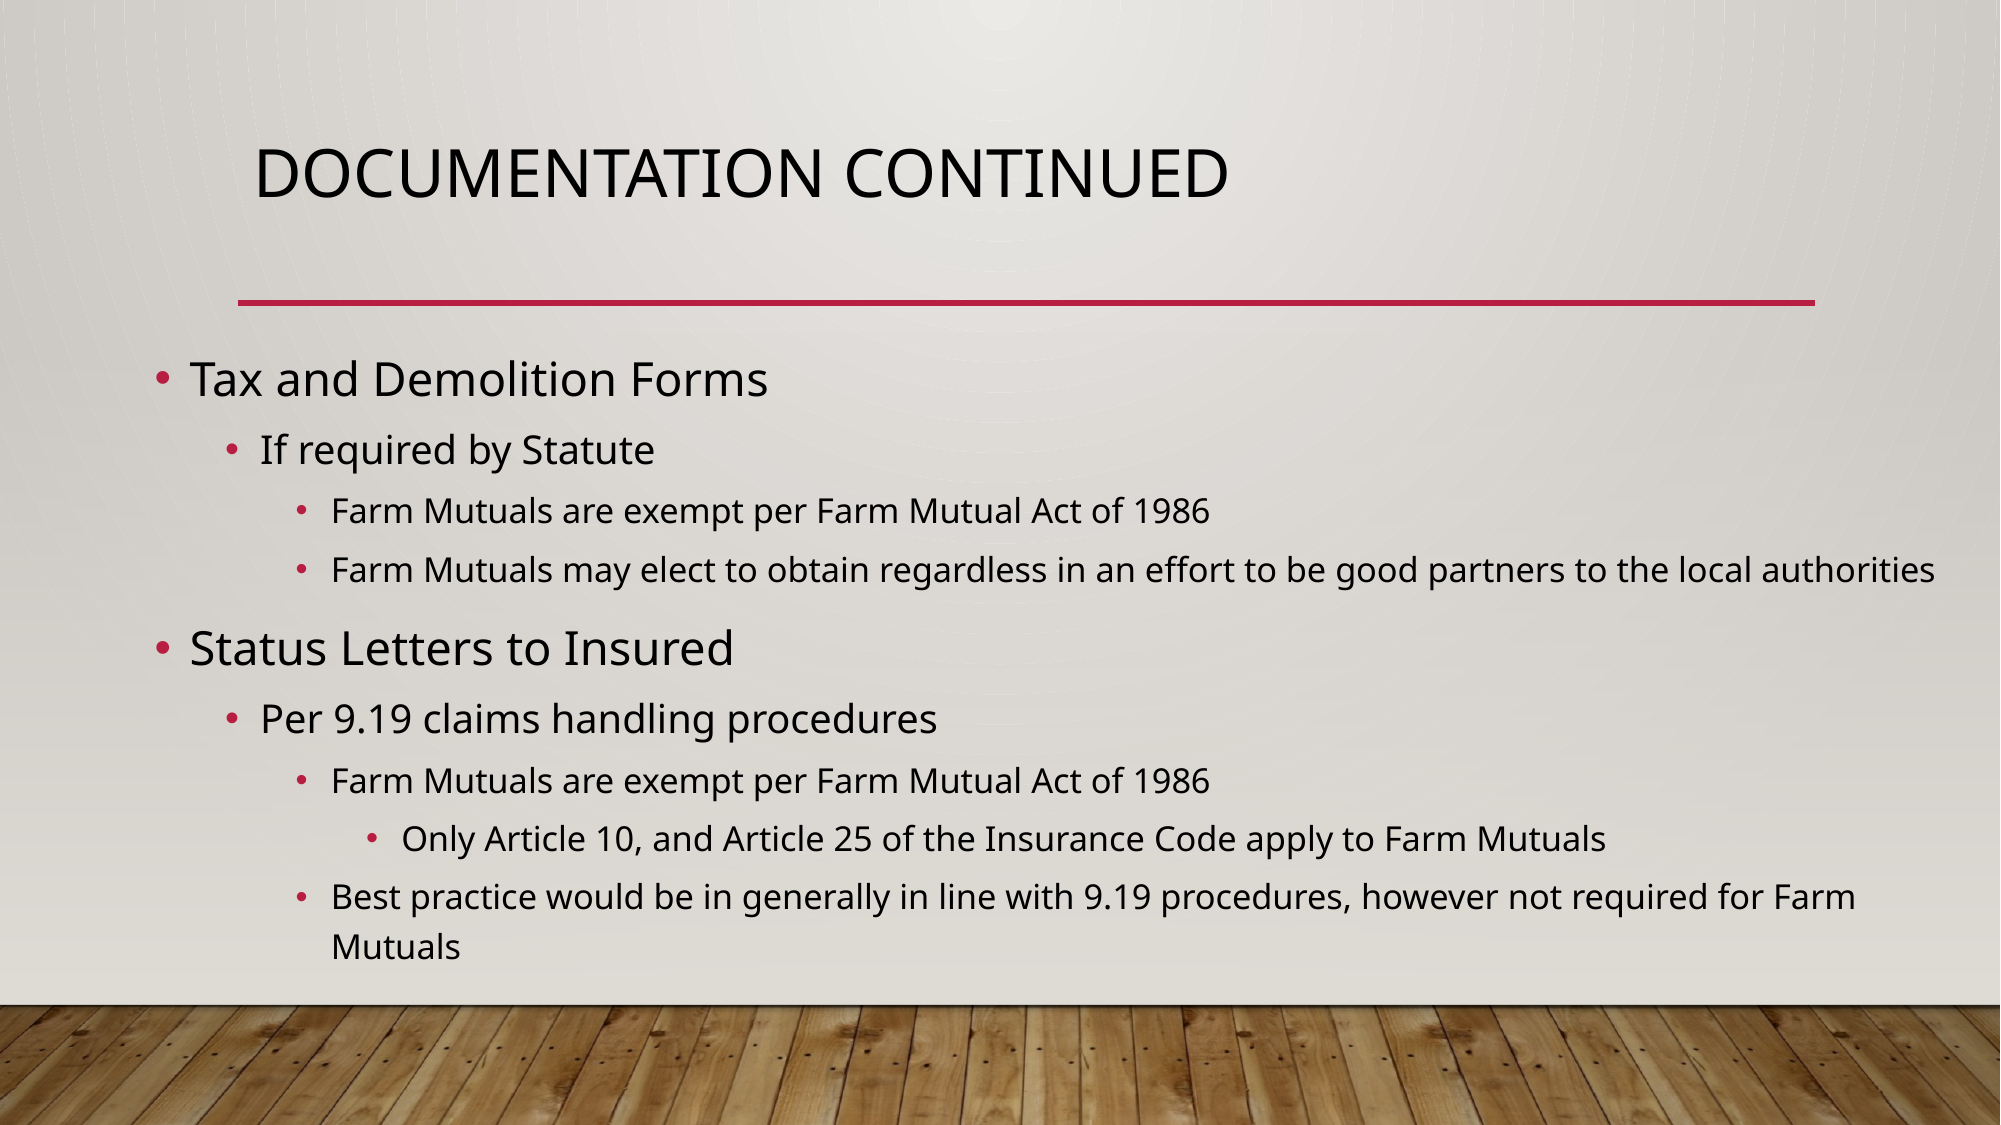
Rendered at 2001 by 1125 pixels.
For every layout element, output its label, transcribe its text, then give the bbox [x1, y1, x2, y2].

list Tax and Demolition Forms If required by Statute Farm Mutuals are exempt per Farm Mutual Act of 1986 Farm Mutuals may elect to obtain regardless in an effort to be good partners to the local authorities Status Letters to Insured Per 9.19 claims handling procedures Farm Mutuals are exempt per Farm Mutual Act of 1986 Only Article 10, and Article 25 of the Insurance Code apply to Farm Mutuals Best practice would be in generally in line with 9.19 procedures, however not required for Farm Mutuals [139, 330, 1964, 993]
title Documentation Continued [238, 131, 1814, 305]
picture [0, 1005, 2000, 1125]
